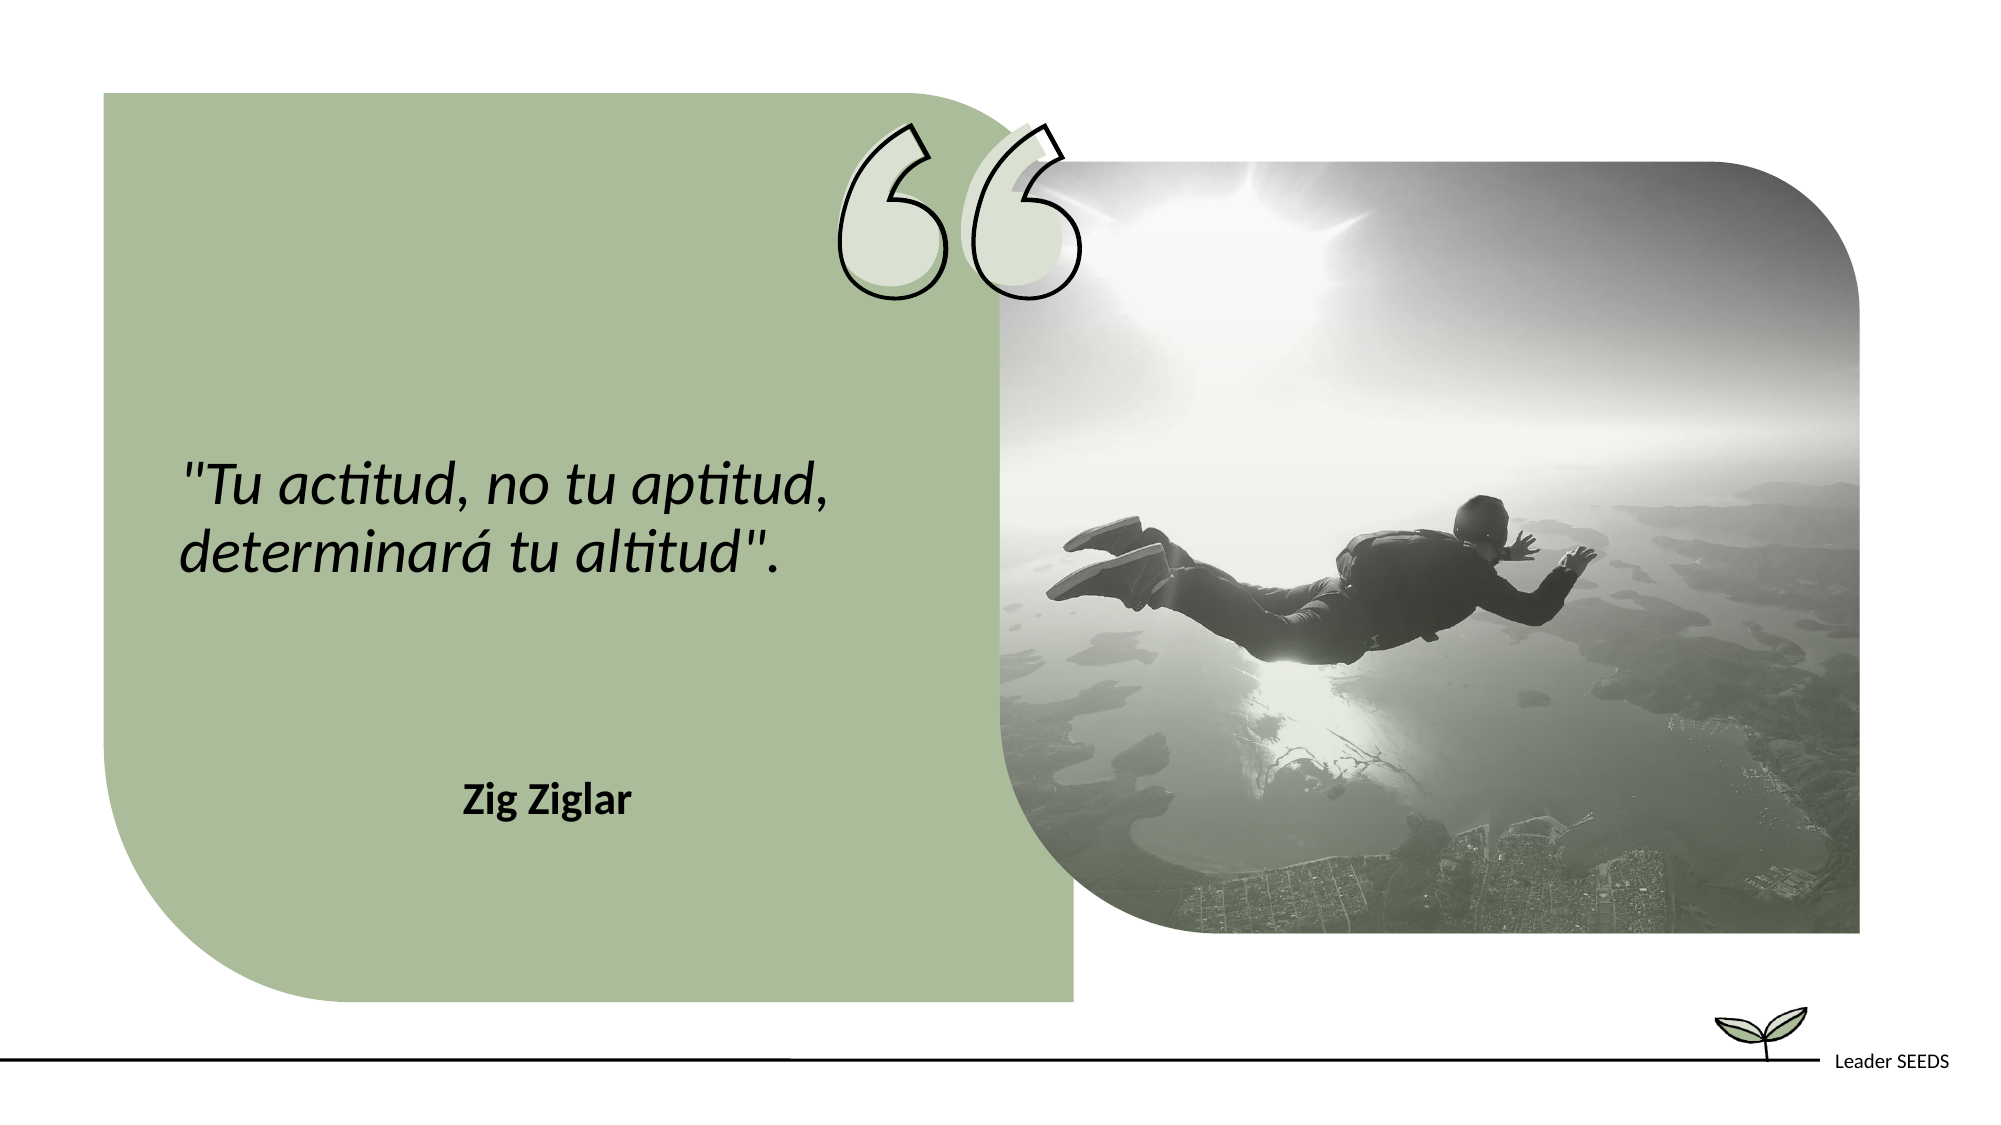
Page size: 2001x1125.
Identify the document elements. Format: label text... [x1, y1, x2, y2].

list "Tu actitud, no tu aptitud, determinará tu altitud". [164, 250, 932, 875]
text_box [837, 122, 1082, 301]
picture [999, 161, 1860, 934]
text_box Zig Ziglar [288, 761, 808, 845]
